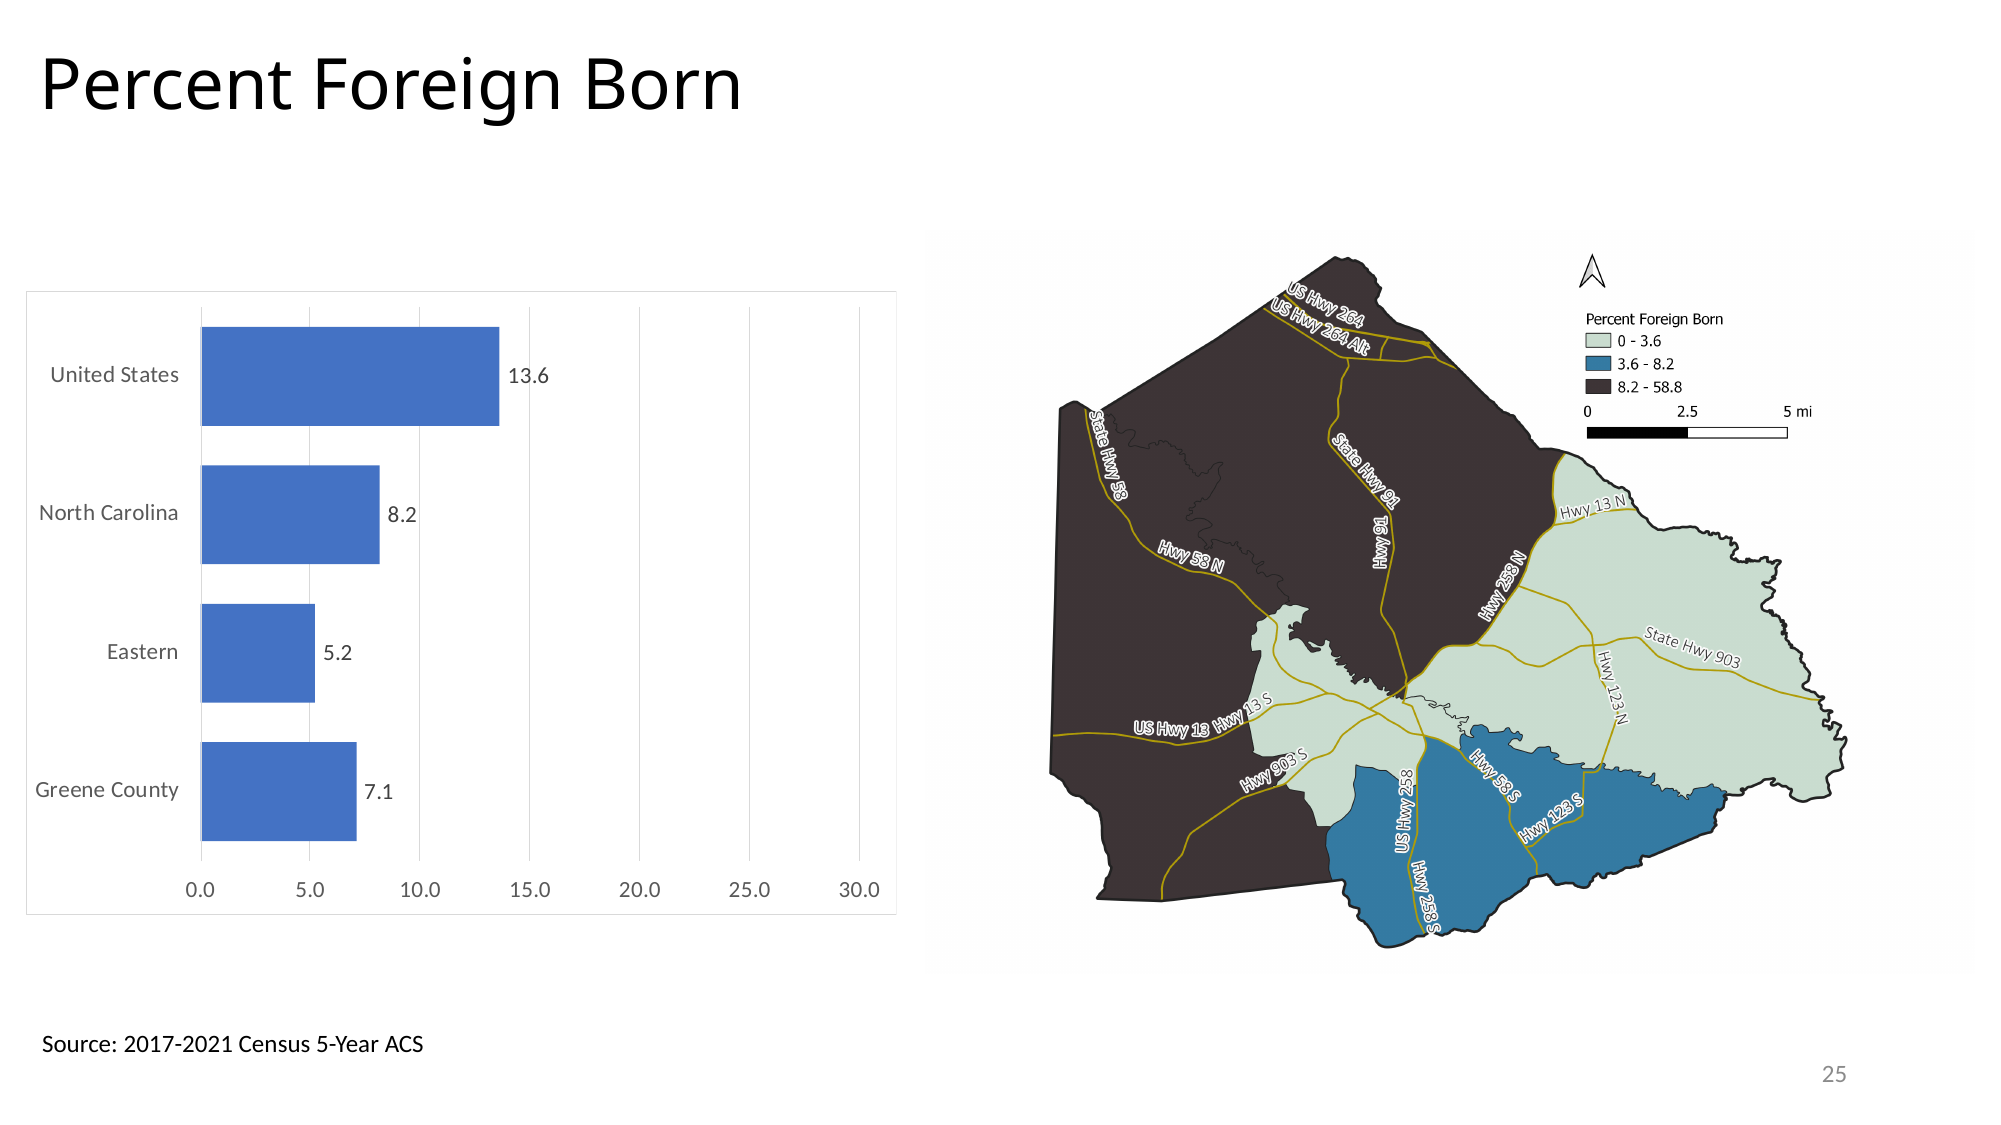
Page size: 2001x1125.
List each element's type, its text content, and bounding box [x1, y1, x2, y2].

slide_number 25 [1412, 1042, 1863, 1103]
picture [25, 289, 897, 915]
picture [925, 230, 1975, 974]
title Percent Foreign Born [24, 5, 1737, 169]
text_box Source: 2017-2021 Census 5-Year ACS [27, 1020, 440, 1065]
